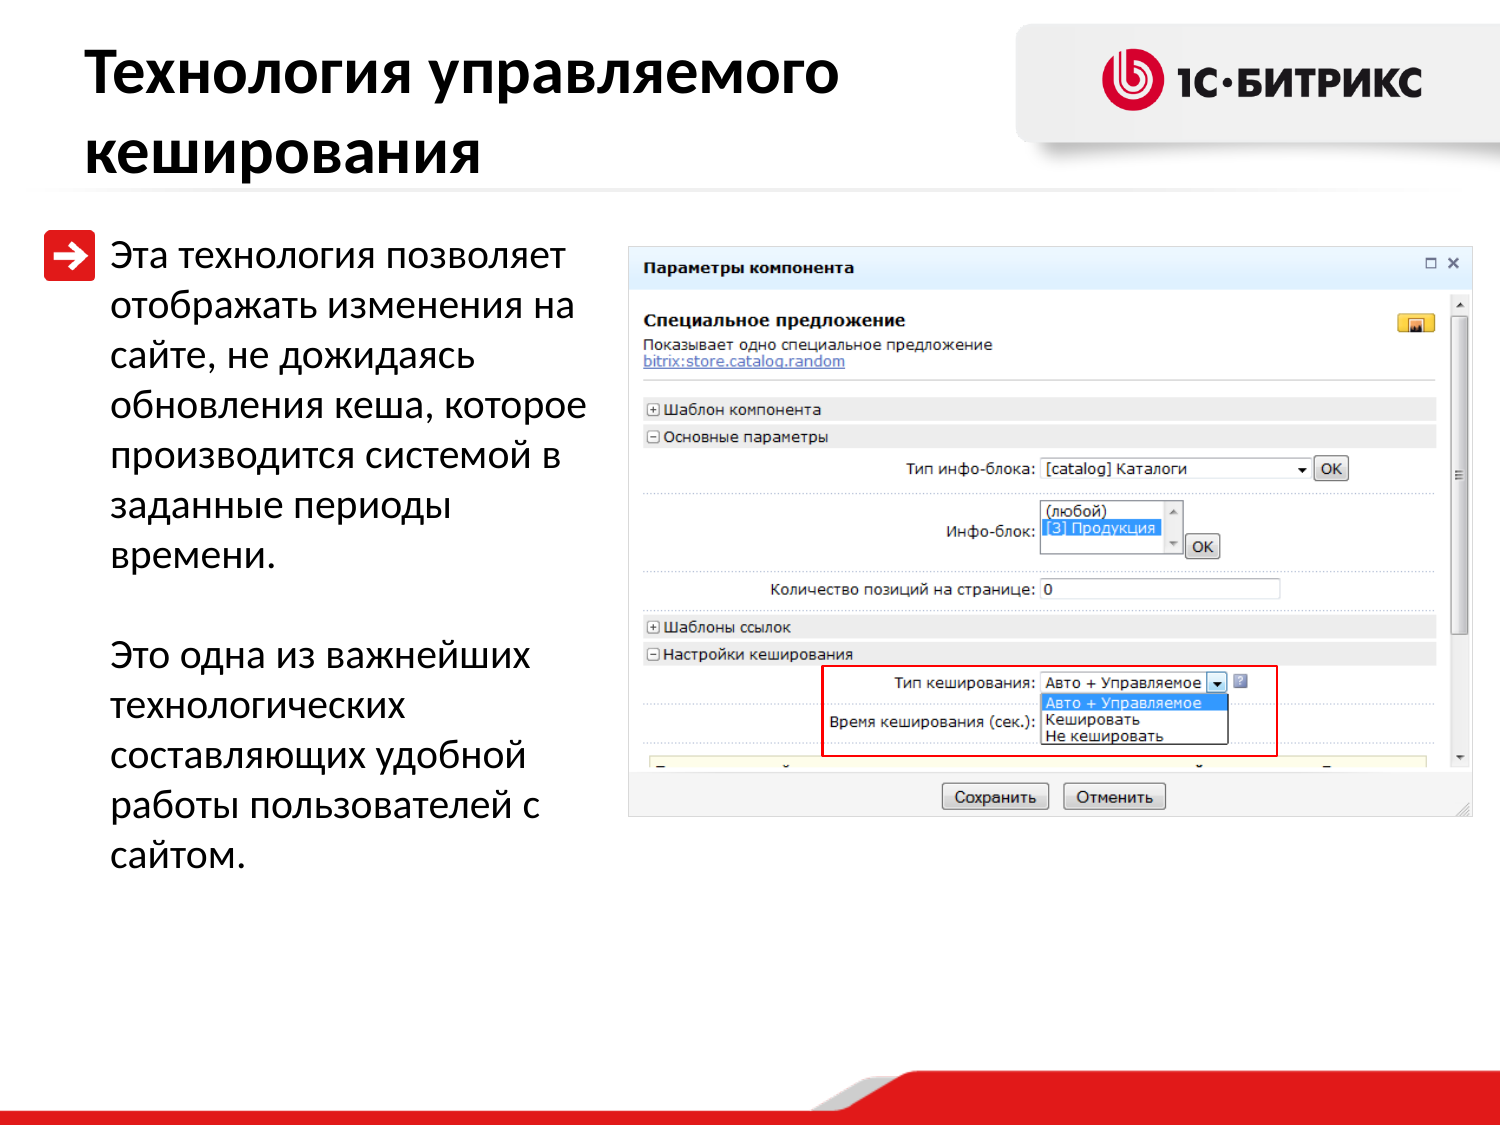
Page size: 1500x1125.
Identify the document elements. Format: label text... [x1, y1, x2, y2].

picture [997, 1, 1500, 179]
picture [19, 188, 1483, 192]
text_box Эта технология позволяет отображать изменения на сайте, не дожидаясь обновления кеша, которое производится системой в заданные периоды времени. Это одна из важнейших технологических составляющих удобной работы пользователей с сайтом. [95, 219, 628, 885]
text_box Технология управляемого кеширования [69, 36, 951, 179]
picture [0, 1050, 1500, 1125]
picture [44, 230, 96, 282]
picture [627, 246, 1473, 817]
